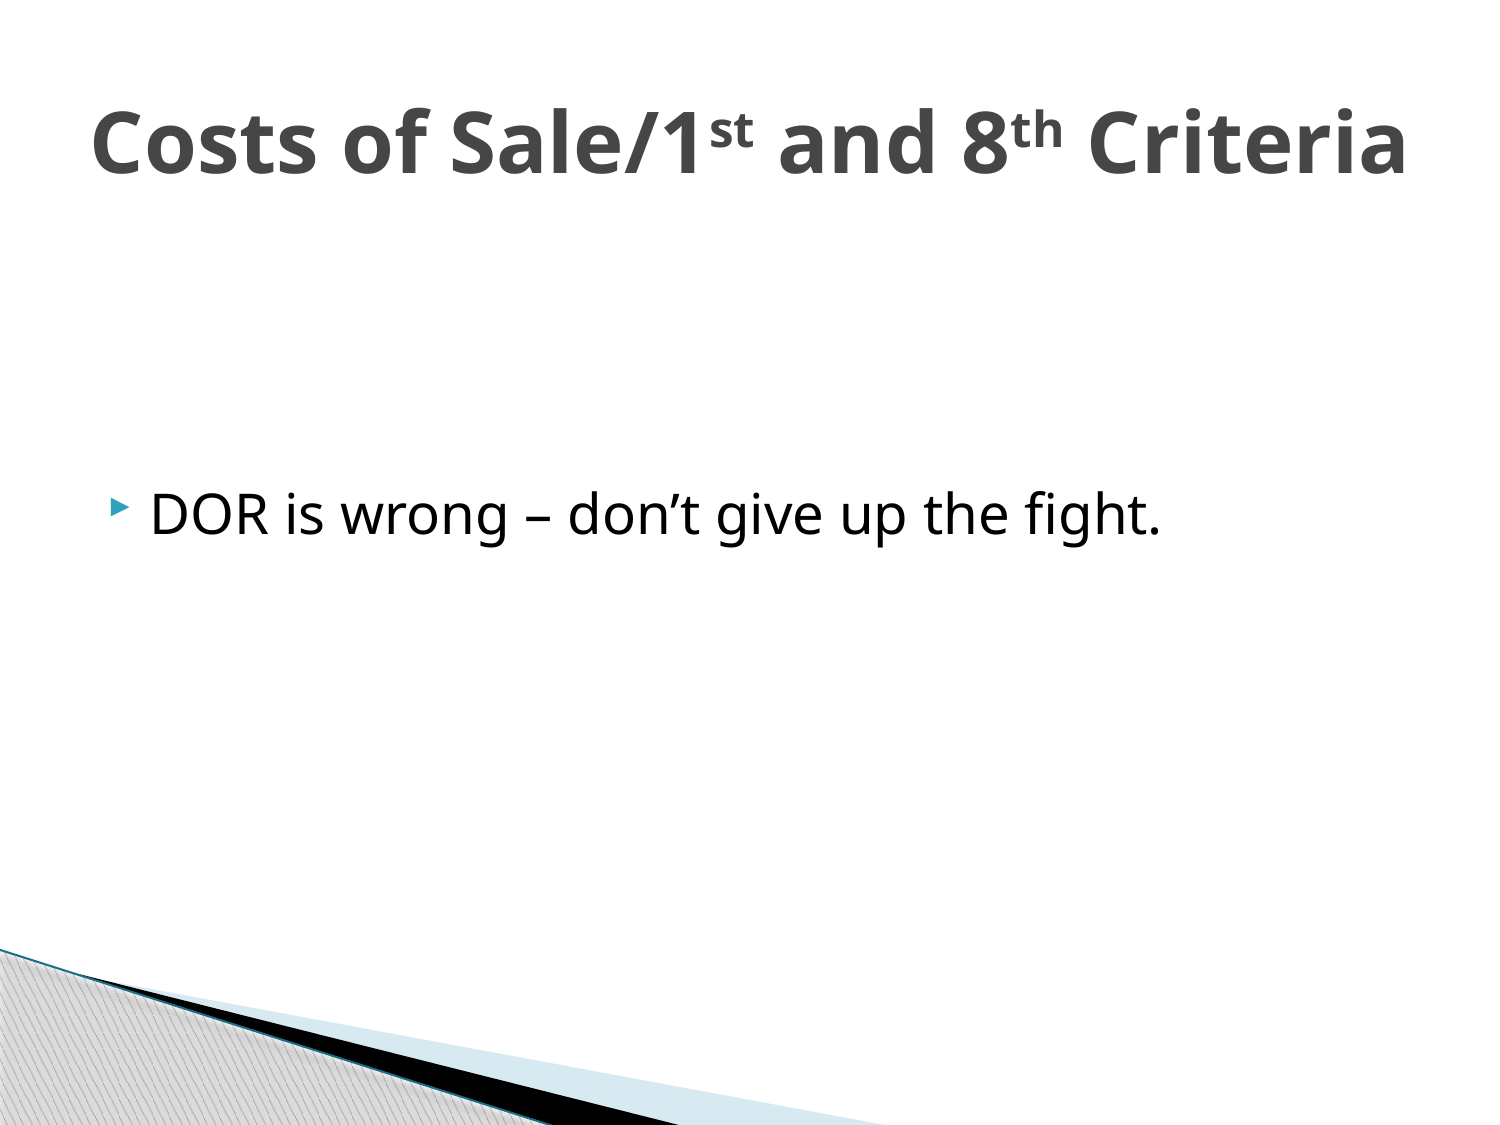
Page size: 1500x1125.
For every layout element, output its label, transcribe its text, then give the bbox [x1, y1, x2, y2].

list DOR is wrong – don’t give up the fight. [75, 243, 1425, 986]
title Costs of Sale/1st and 8th Criteria [75, 45, 1425, 233]
